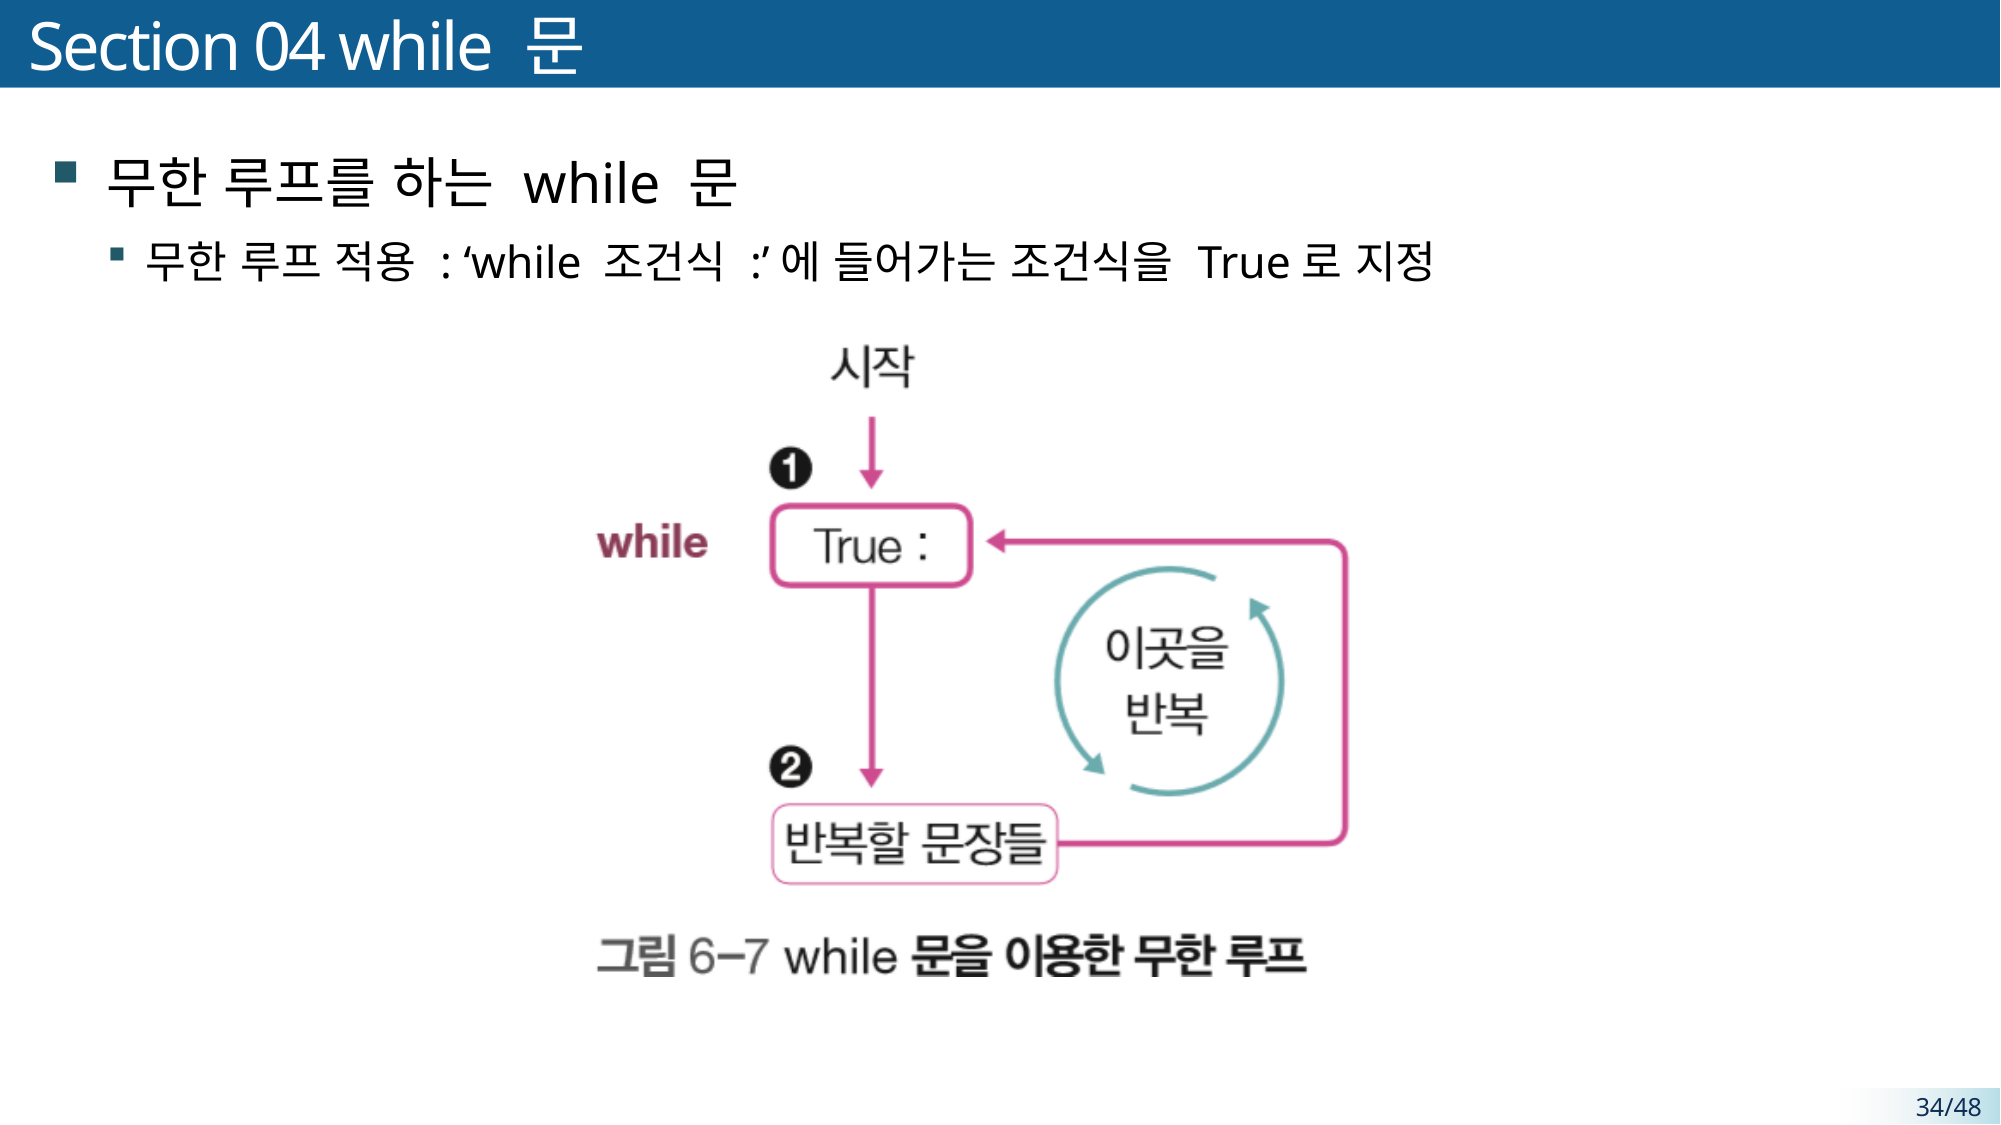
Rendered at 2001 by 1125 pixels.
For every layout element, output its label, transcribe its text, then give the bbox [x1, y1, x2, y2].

list 무한 루프를 하는 while 문 무한 루프 적용 : ‘while 조건식 :’에 들어가는 조건식을 True로 지정 [13, 126, 1975, 1057]
title Section 04 while 문 [13, 4, 1717, 83]
picture [586, 325, 1362, 977]
